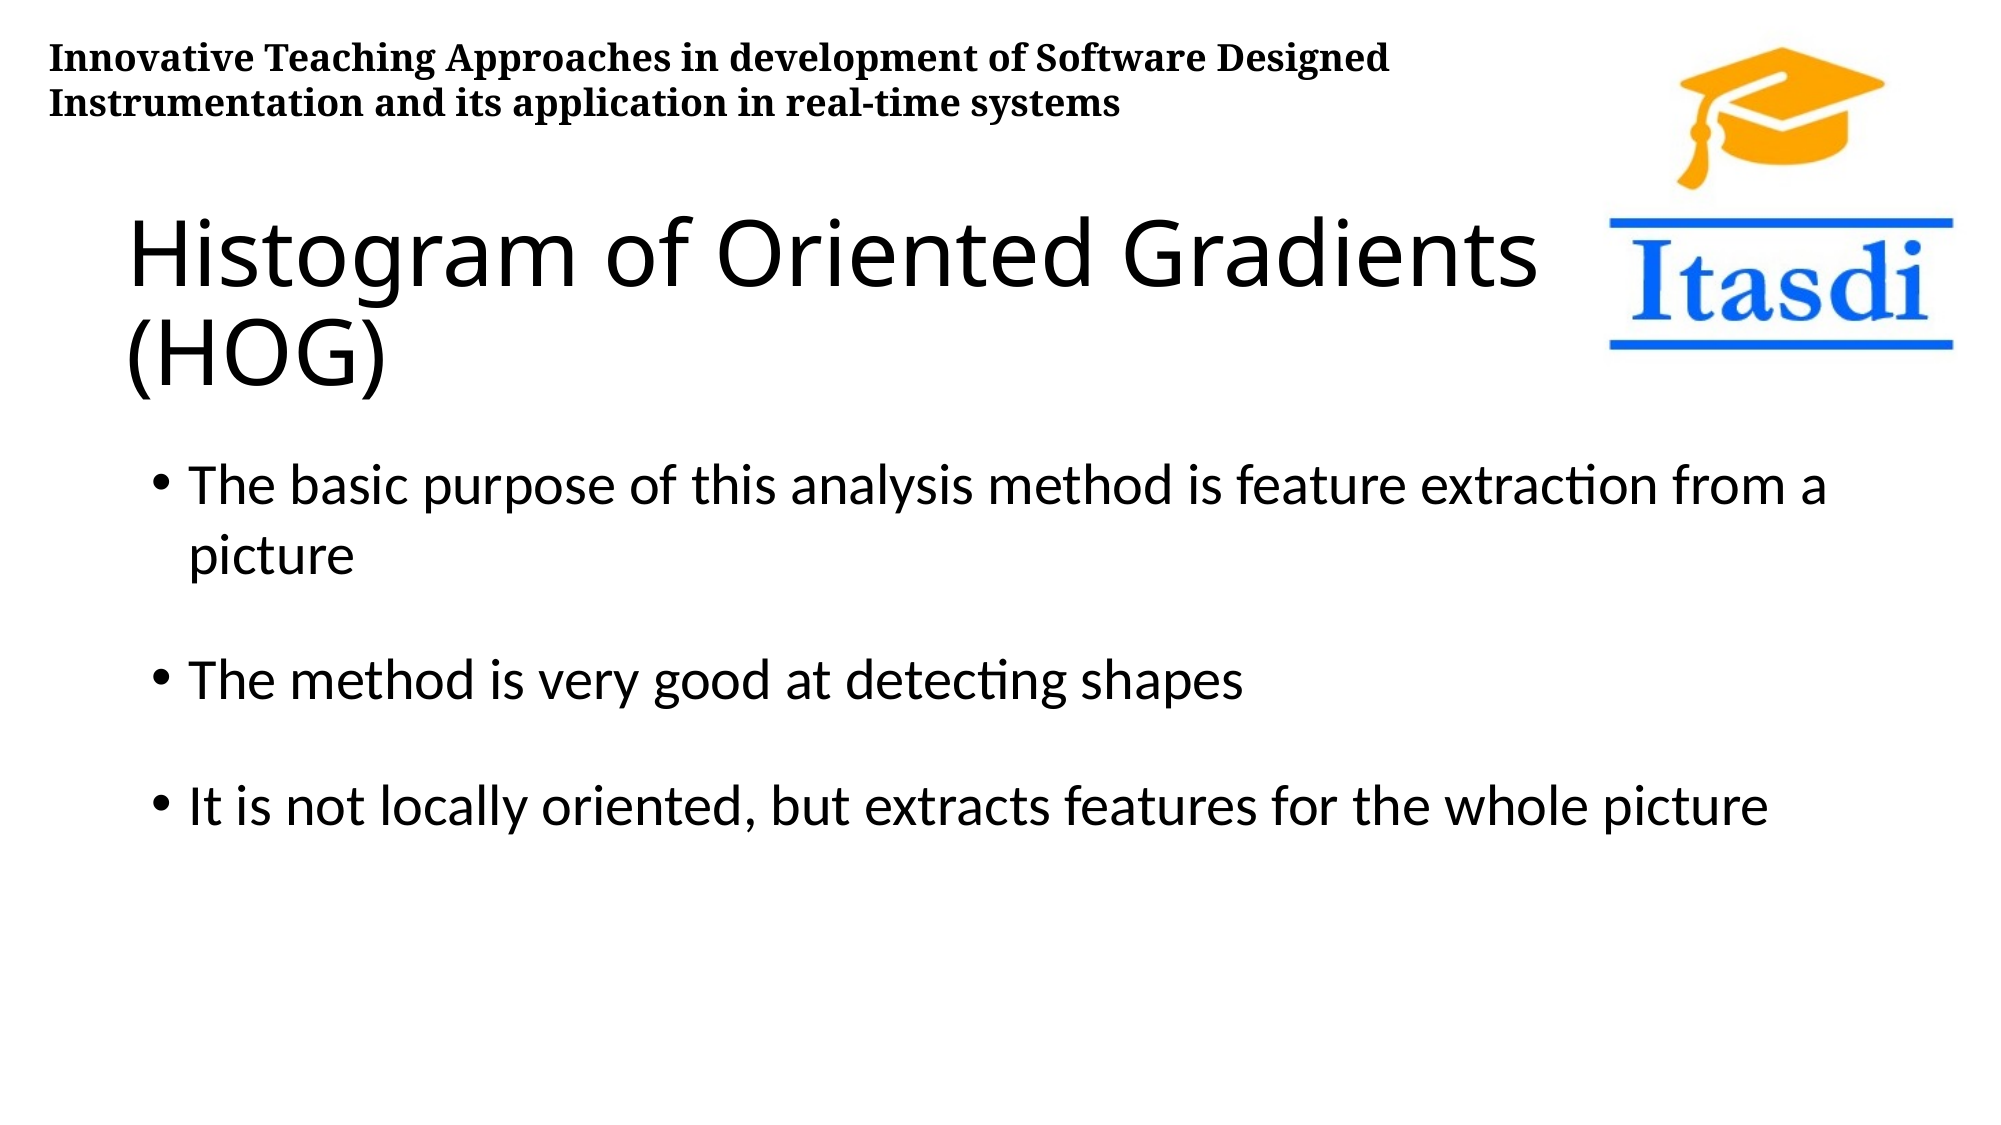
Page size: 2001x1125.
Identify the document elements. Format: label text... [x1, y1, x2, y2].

picture [1582, 5, 1988, 384]
list The basic purpose of this analysis method is feature extraction from a picture The method is very good at detecting shapes It is not locally oriented, but extracts features for the whole picture [136, 438, 1862, 1125]
title Histogram of Oriented Gradients (HOG) [111, 197, 1837, 416]
text_box Innovative Teaching Approaches in development of Software Designed Instrumentation and its application in real-time systems [34, 27, 1551, 132]
